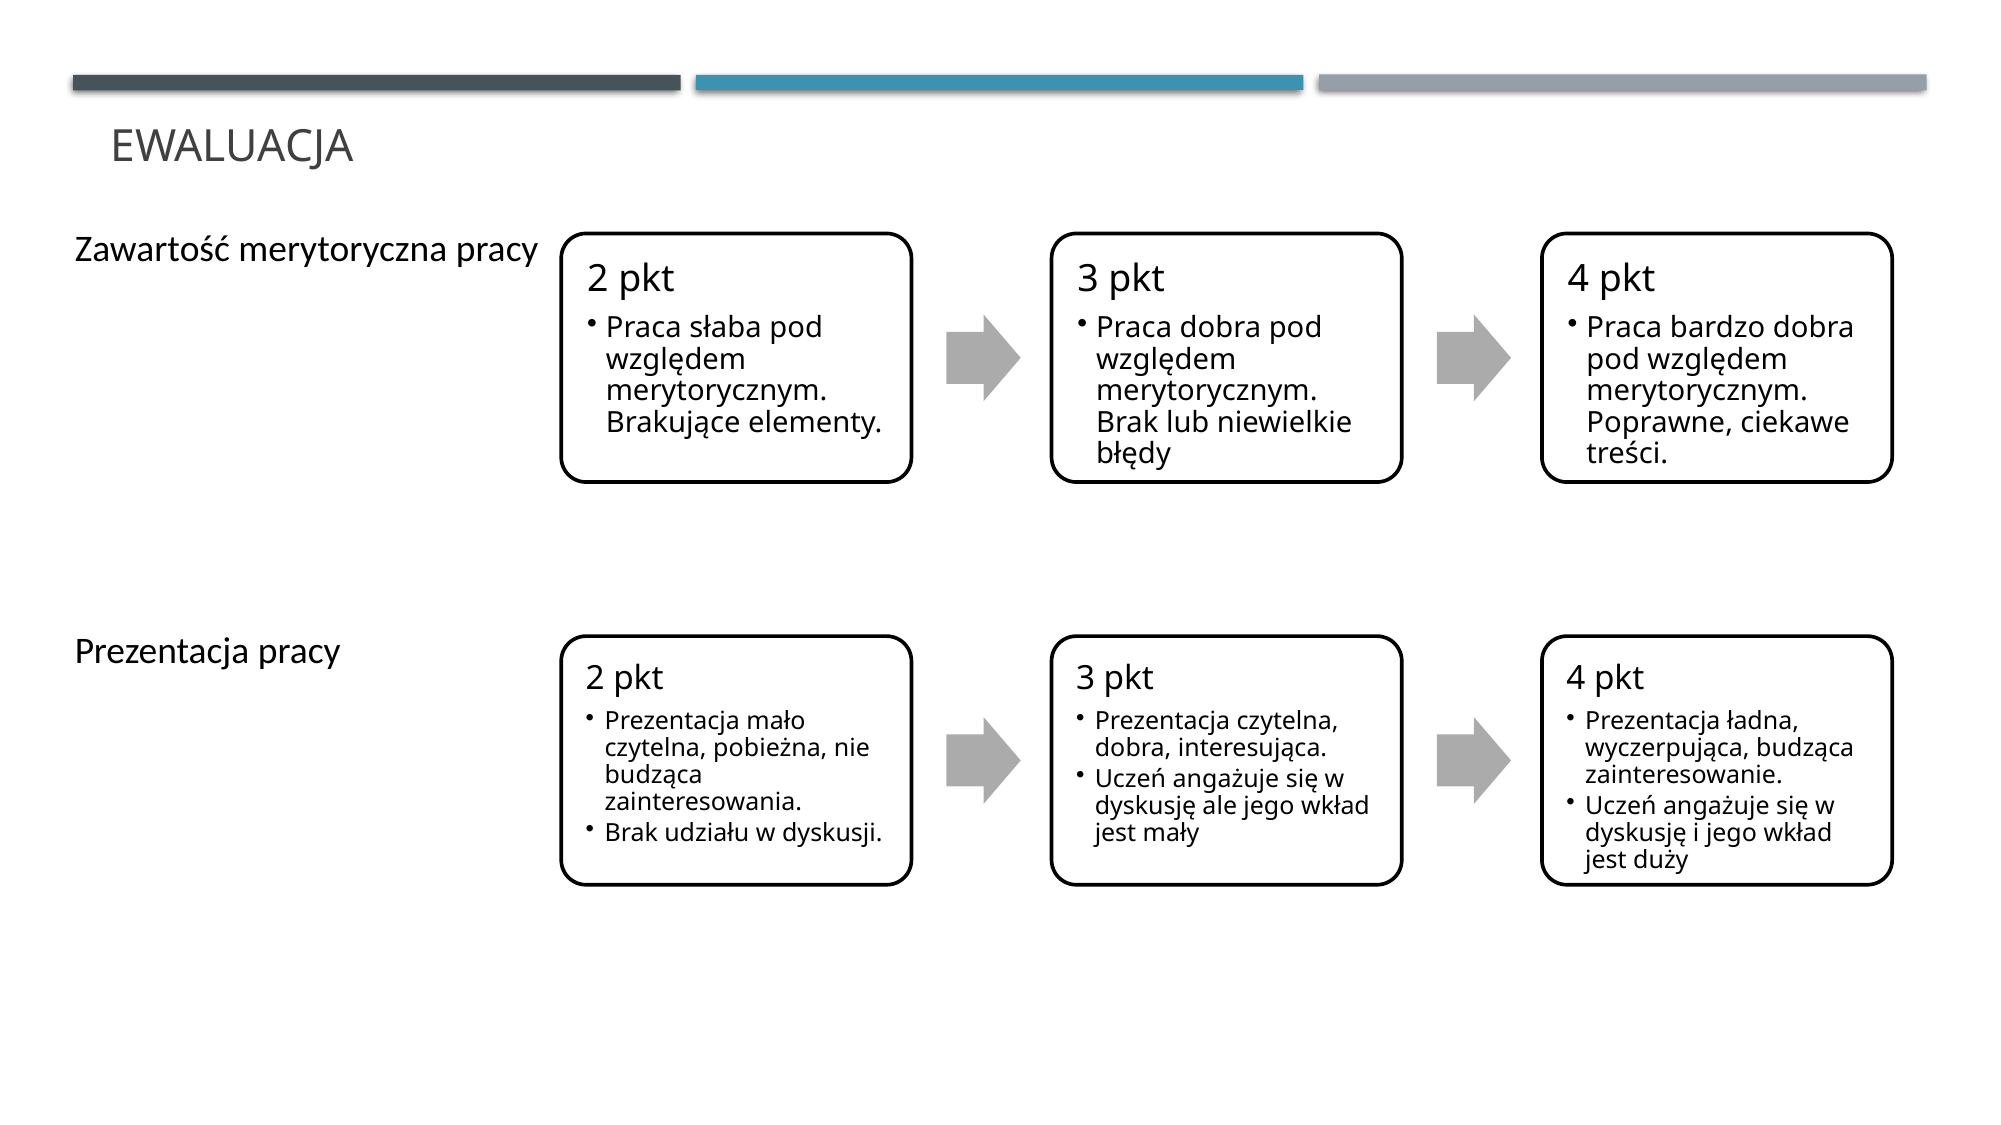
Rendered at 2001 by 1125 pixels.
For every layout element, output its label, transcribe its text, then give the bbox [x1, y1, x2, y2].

text_box Prezentacja pracy [60, 619, 1060, 679]
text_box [559, 229, 1894, 487]
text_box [559, 632, 1894, 889]
title EWALUACJA [95, 115, 1905, 179]
text_box Zawartość merytoryczna pracy [60, 216, 1060, 277]
